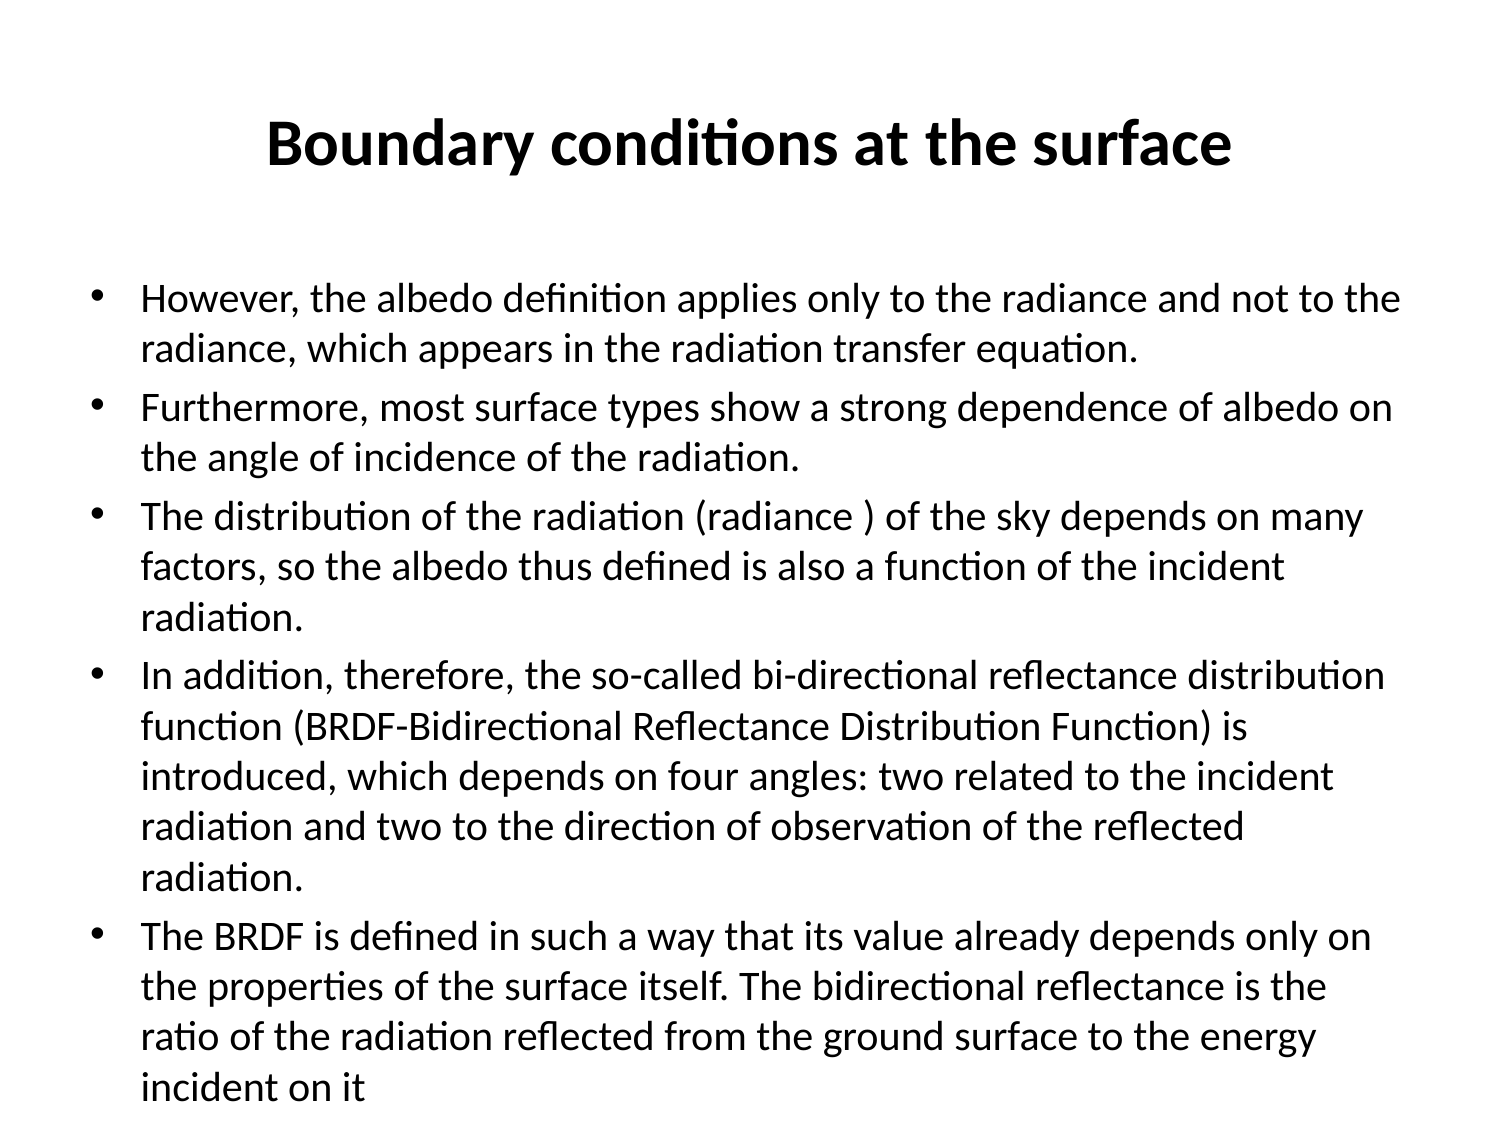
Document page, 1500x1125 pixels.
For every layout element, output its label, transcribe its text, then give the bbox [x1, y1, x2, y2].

title Boundary conditions at the surface [75, 45, 1425, 233]
list However, the albedo definition applies only to the radiance and not to the radiance, which appears in the radiation transfer equation. Furthermore, most surface types show a strong dependence of albedo on the angle of incidence of the radiation. The distribution of the radiation (radiance ) of the sky depends on many factors, so the albedo thus defined is also a function of the incident radiation. In addition, therefore, the so-called bi-directional reflectance distribution function (BRDF-Bidirectional Reflectance Distribution Function) is introduced, which depends on four angles: two related to the incident radiation and two to the direction of observation of the reflected radiation. The BRDF is defined in such a way that its value already depends only on the properties of the surface itself. The bidirectional reflectance is the ratio of the radiation reflected from the ground surface to the energy incident on it [75, 262, 1425, 1125]
